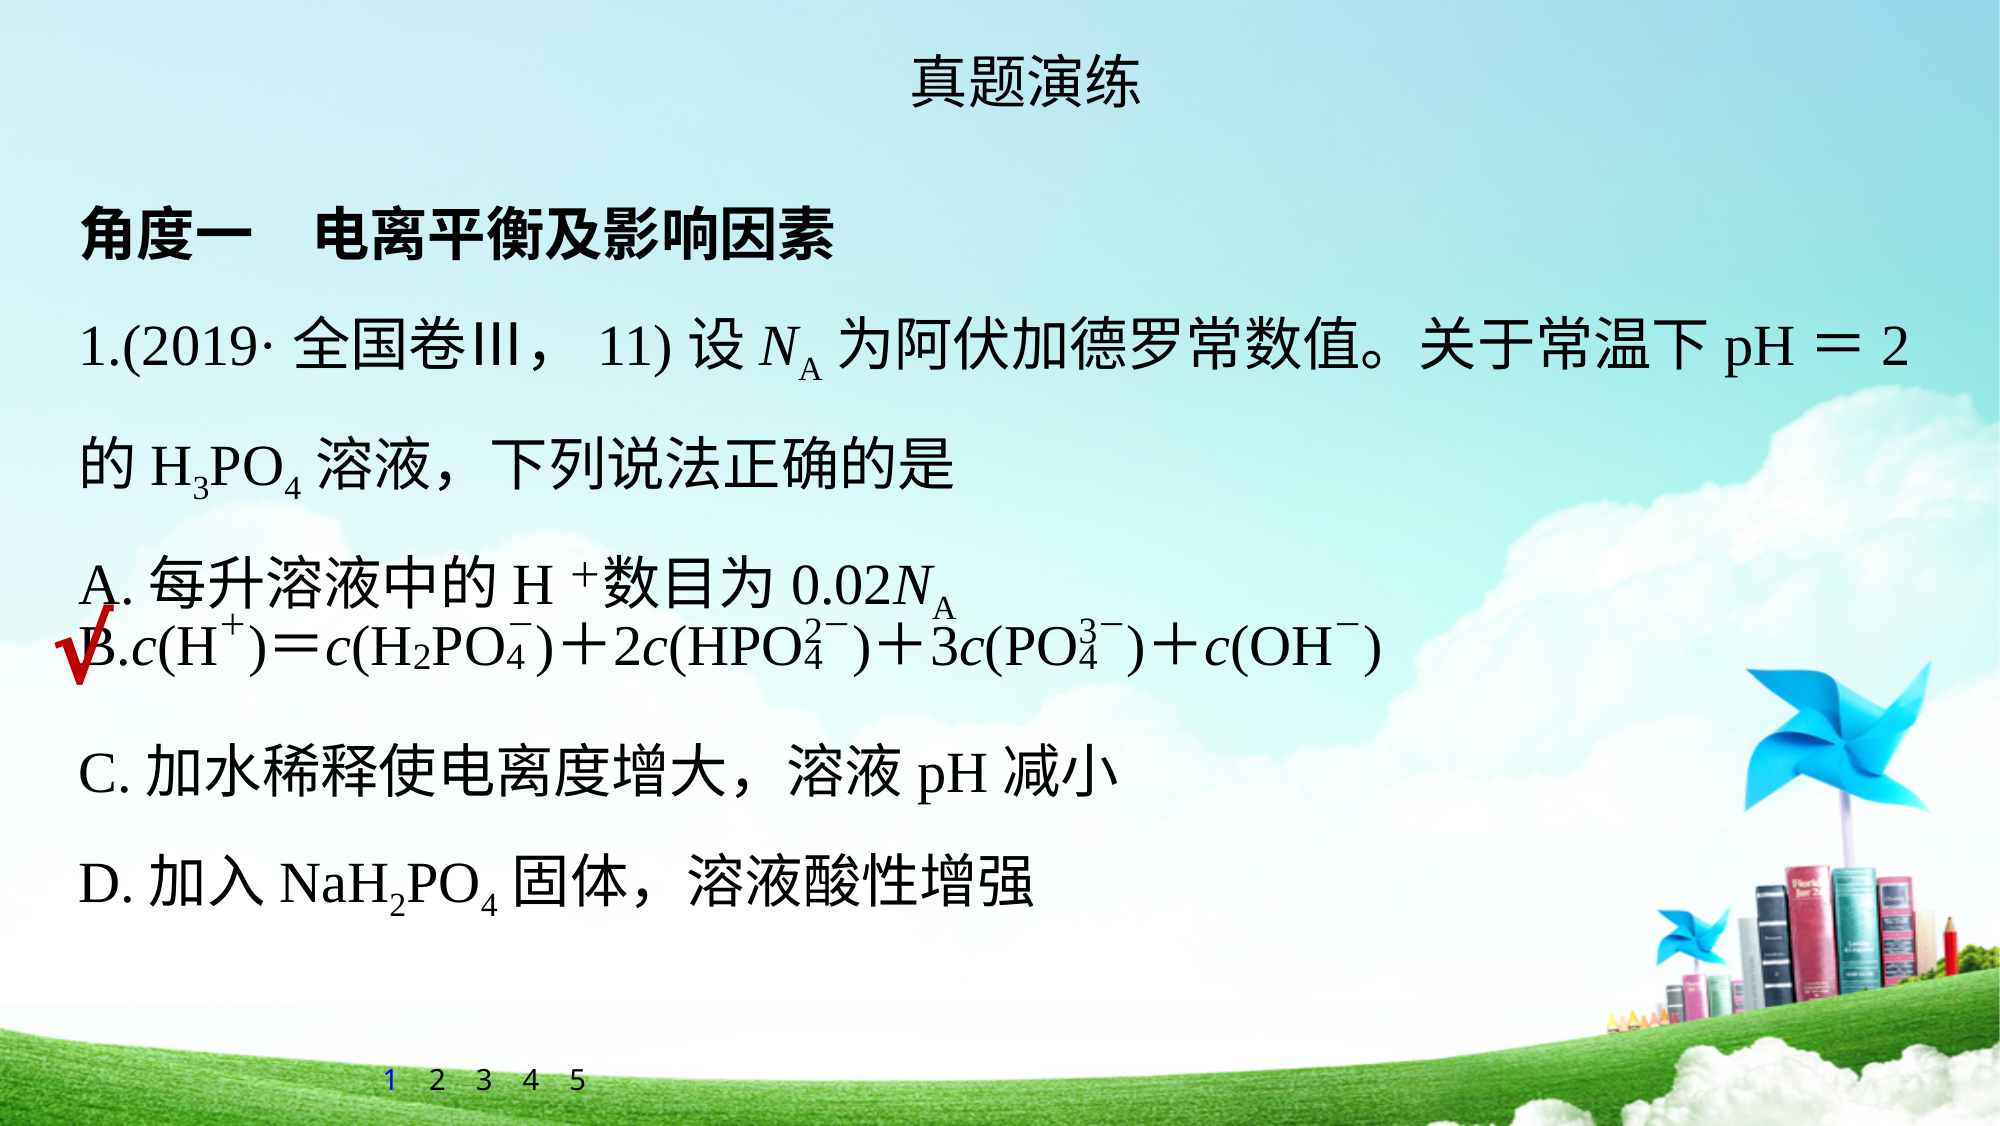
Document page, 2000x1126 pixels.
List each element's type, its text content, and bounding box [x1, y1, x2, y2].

text_box C.加水稀释使电离度增大，溶液pH减小 D.加入NaH2PO4固体，溶液酸性增强 [63, 691, 1500, 931]
text_box 4 [510, 1052, 552, 1106]
text_box 1 [370, 1052, 411, 1106]
text_box 2 [417, 1052, 458, 1106]
text_box √ [36, 581, 161, 710]
text_box 角度一 电离平衡及影响因素 1.(2019·全国卷Ⅲ，11)设NA为阿伏加德罗常数值。关于常温下pH＝2的H3PO4溶液，下列说法正确的是 A.每升溶液中的H＋数目为0.02NA [63, 155, 1936, 634]
text_box 5 [557, 1052, 598, 1106]
text_box 3 [464, 1052, 505, 1106]
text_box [78, 604, 1519, 736]
text_box 真题演练 [895, 38, 1158, 123]
picture [0, 0, 2000, 1126]
